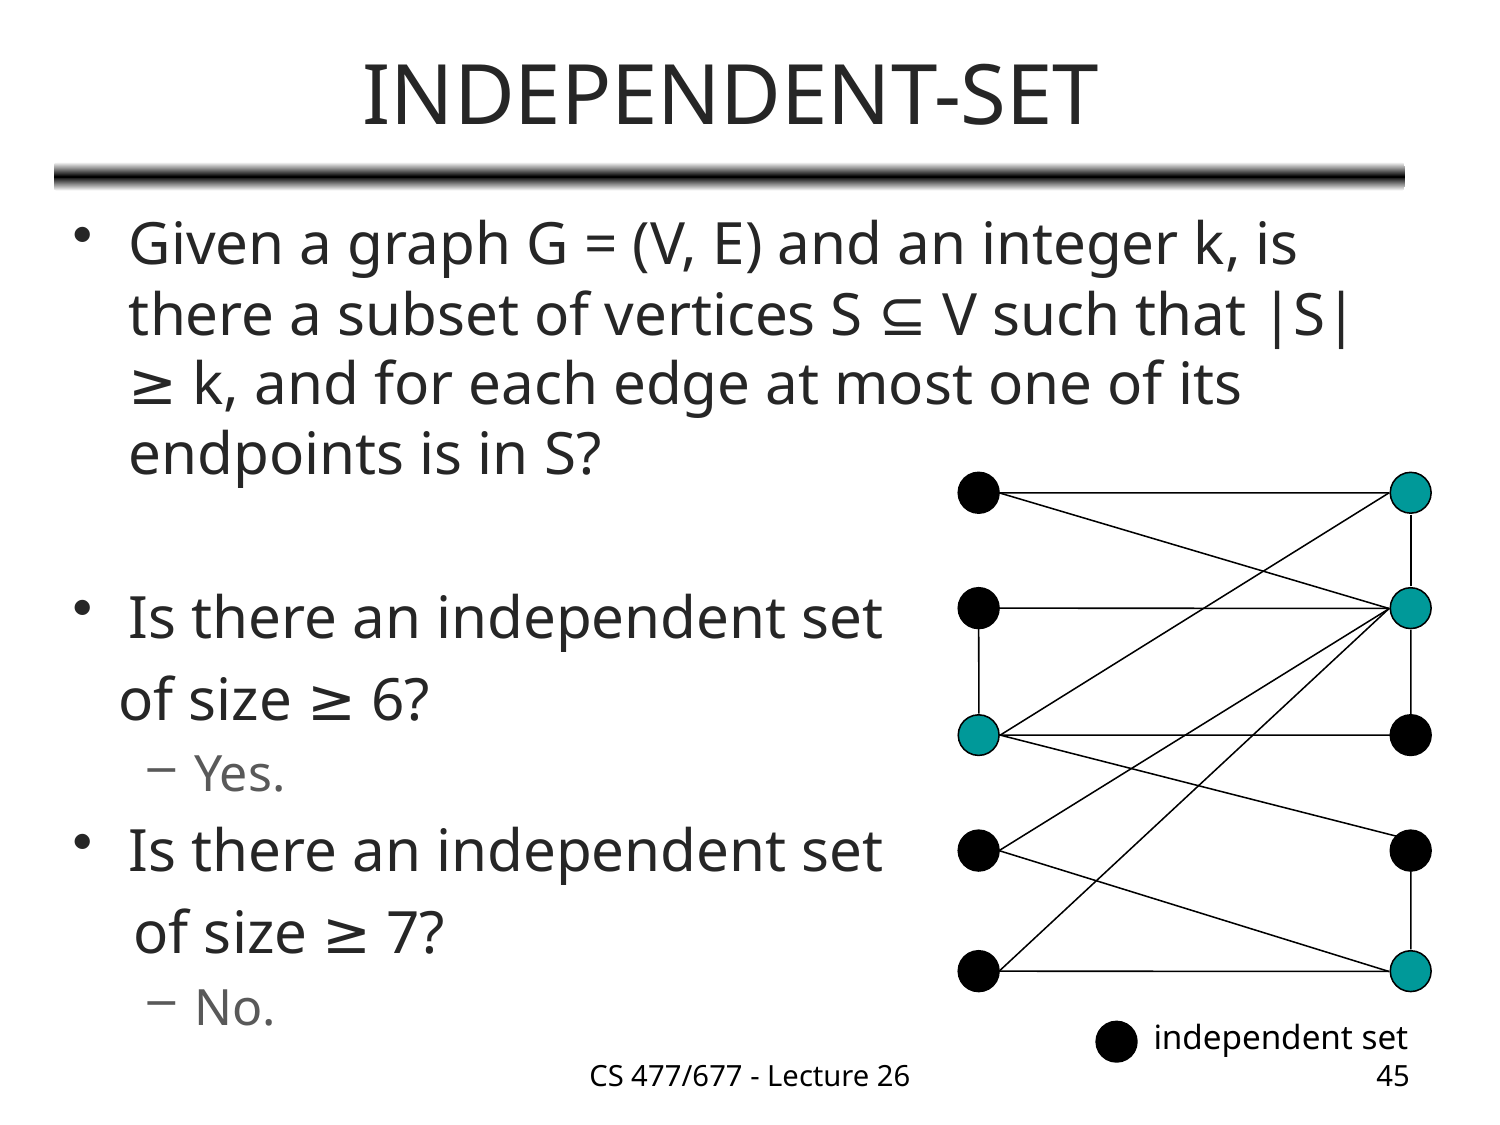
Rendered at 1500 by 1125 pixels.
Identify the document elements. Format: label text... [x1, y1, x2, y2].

slide_number 45 [1074, 1049, 1426, 1103]
title INDEPENDENT-SET [55, 16, 1407, 166]
text_box independent set [1138, 1008, 1424, 1049]
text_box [957, 472, 1432, 992]
footer CS 477/677 - Lecture 26 [512, 1049, 988, 1103]
list Given a graph G = (V, E) and an integer k, is there a subset of vertices S ⊆ V such that |S| ≥ k, and for each edge at most one of its endpoints is in S? Is there an independent set of size ≥ 6? Yes. Is there an independent set of size ≥ 7? No. [57, 198, 1408, 1033]
text_box [1096, 1021, 1137, 1049]
